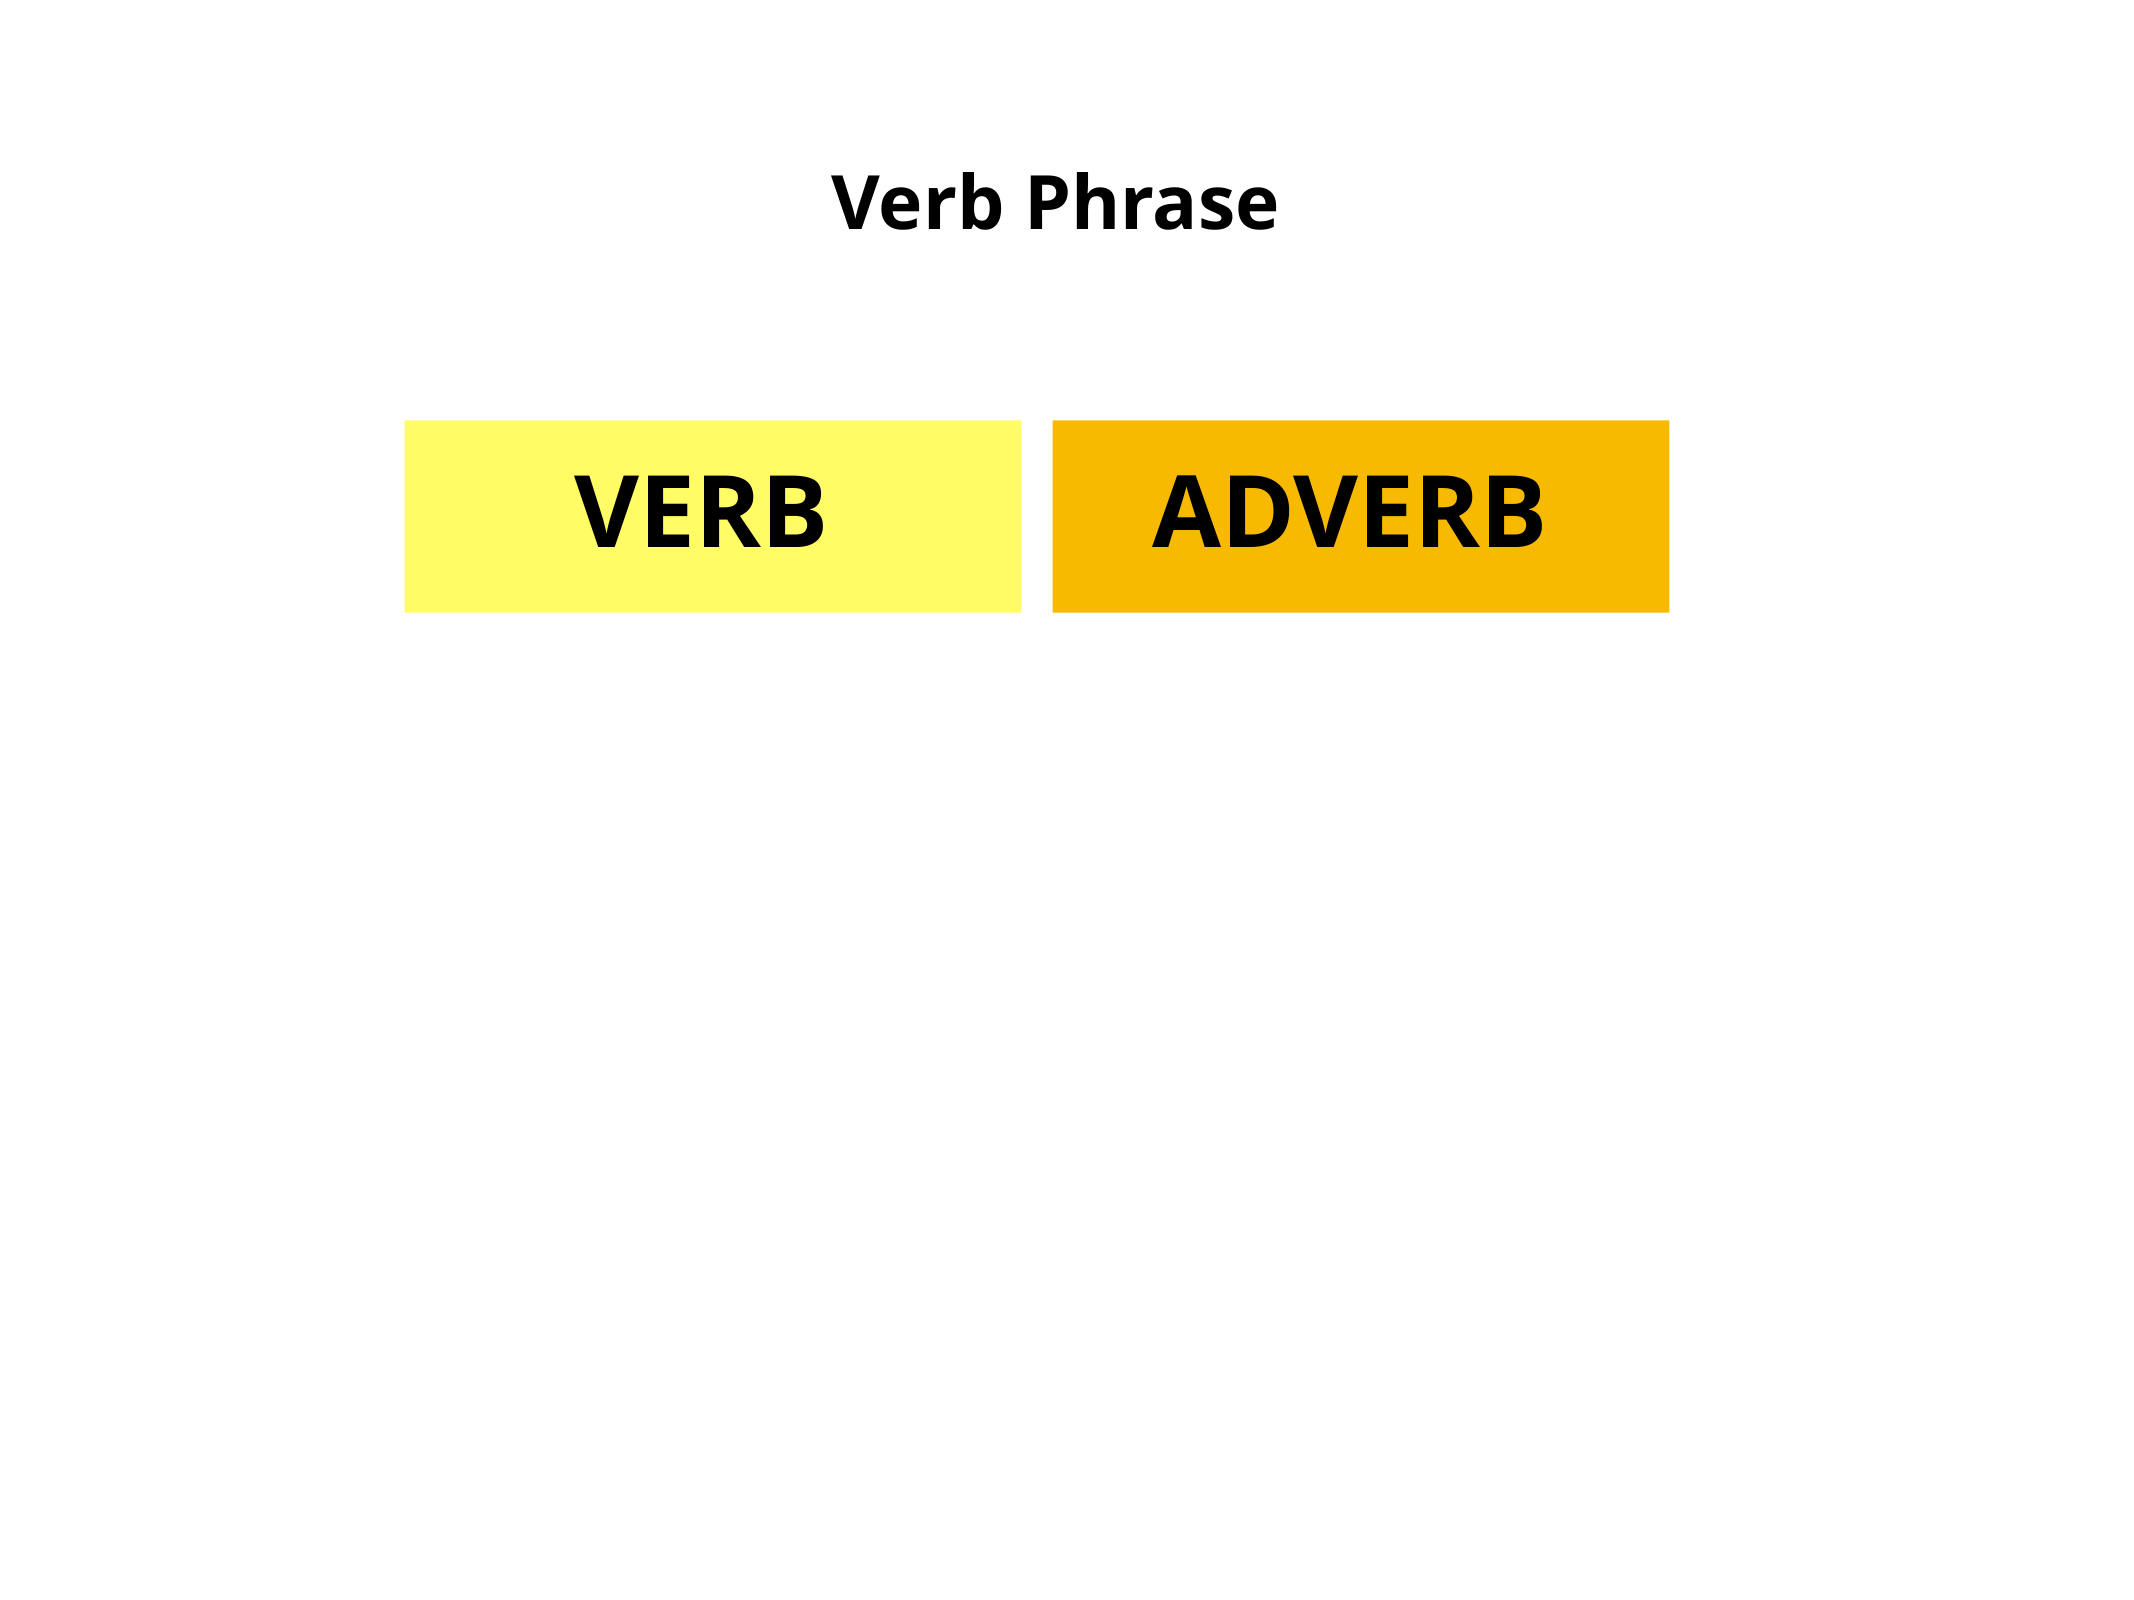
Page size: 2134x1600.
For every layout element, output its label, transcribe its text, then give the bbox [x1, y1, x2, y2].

text_box ADVERB [1143, 439, 1557, 576]
text_box Verb Phrase [823, 145, 1289, 253]
text_box [404, 420, 1022, 613]
text_box [1052, 420, 1670, 613]
text_box VERB [566, 439, 838, 576]
